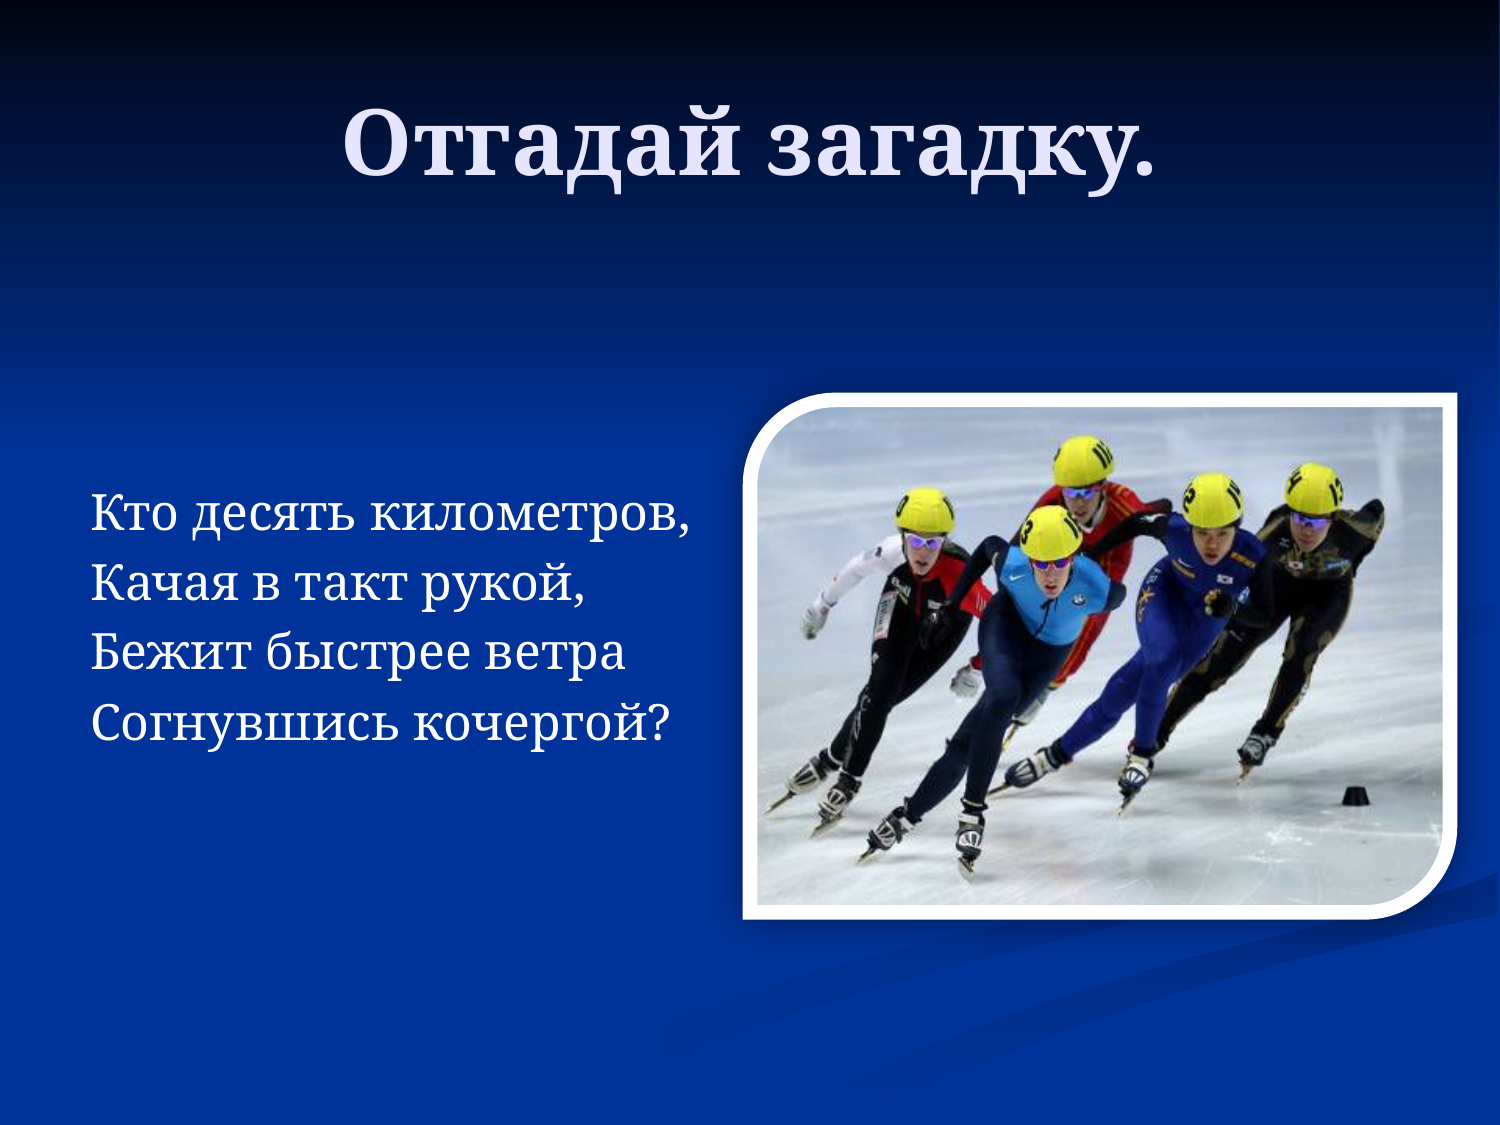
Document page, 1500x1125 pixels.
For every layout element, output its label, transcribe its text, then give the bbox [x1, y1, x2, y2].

list Кто десять километров, Качая в такт рукой, Бежит быстрее ветра Согнувшись кочергой? [75, 262, 738, 1005]
title Отгадай загадку. [75, 45, 1425, 233]
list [749, 399, 1451, 913]
